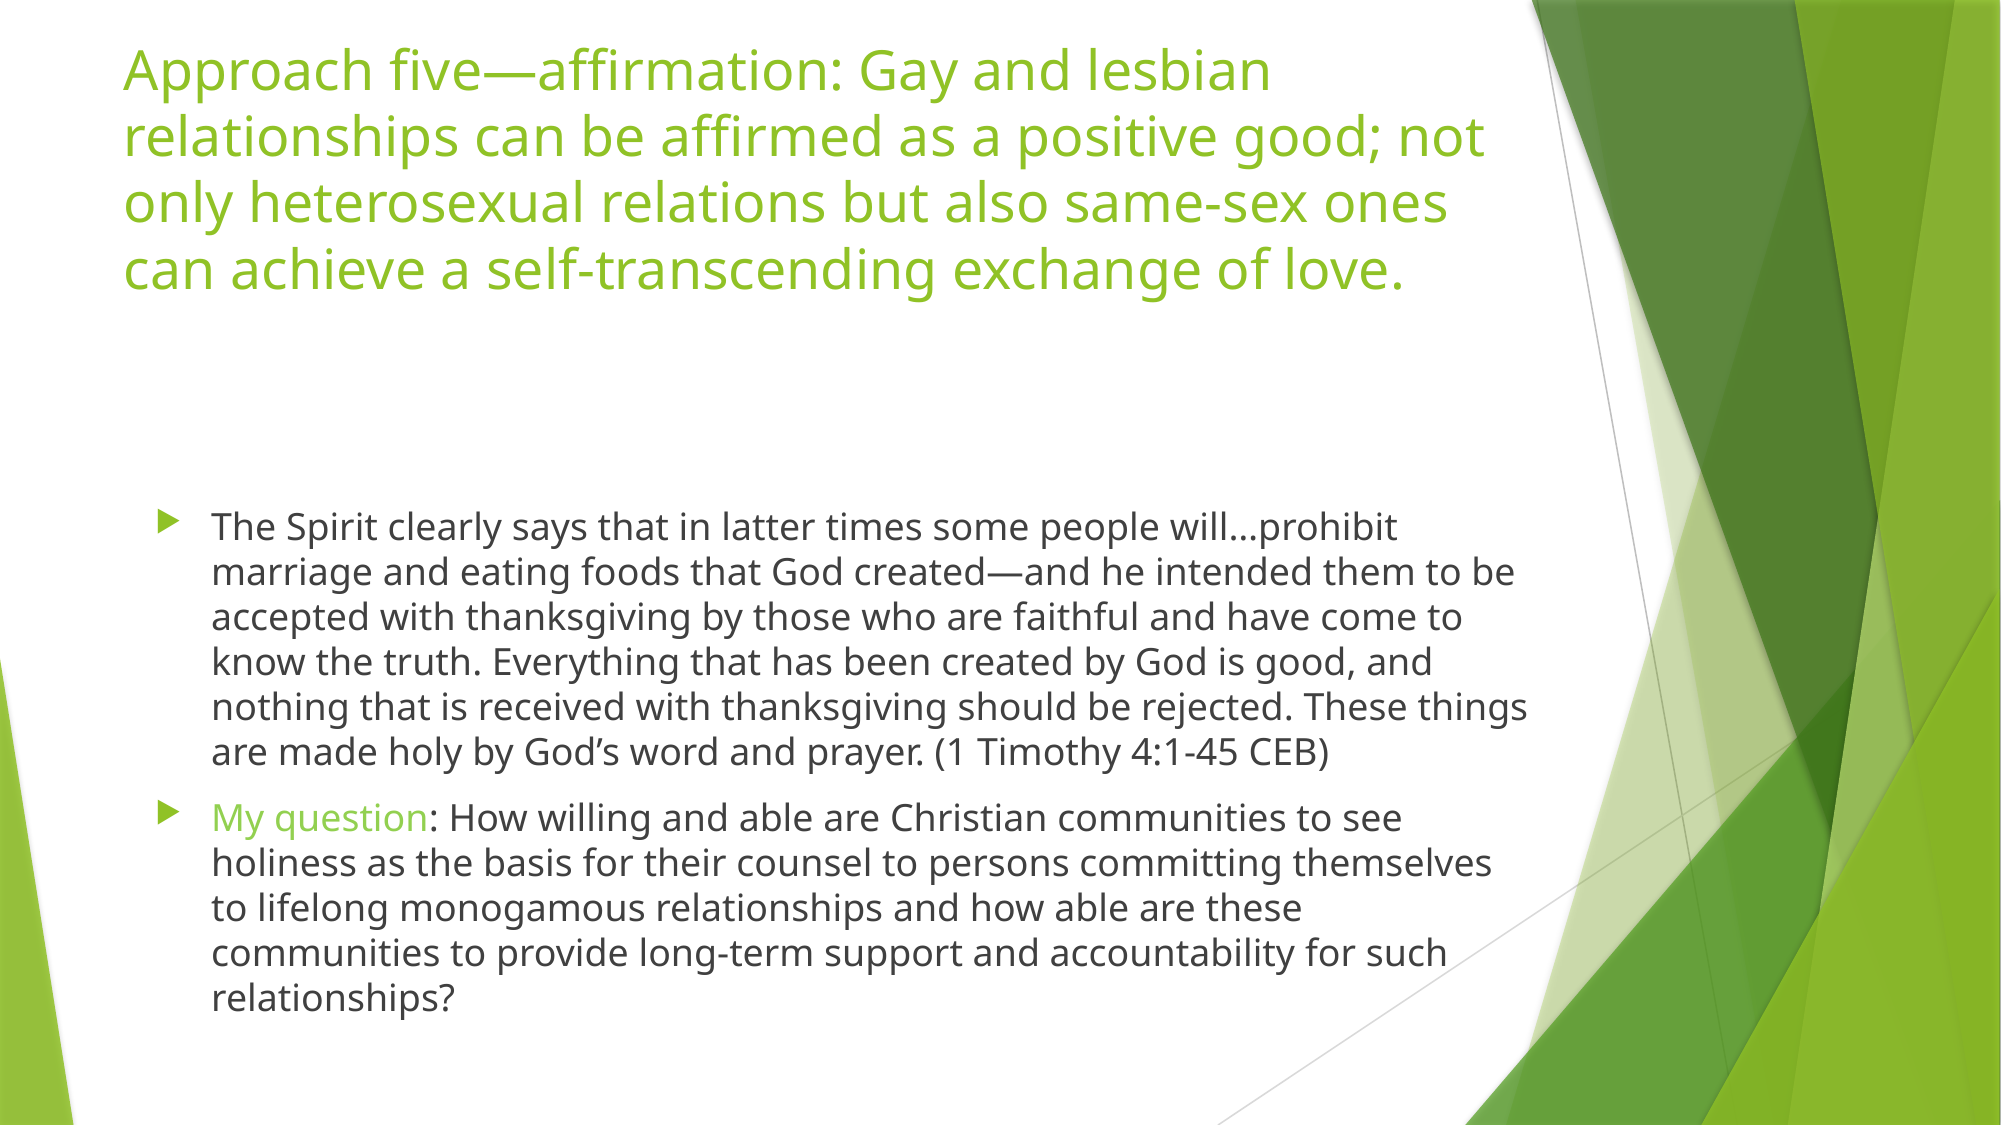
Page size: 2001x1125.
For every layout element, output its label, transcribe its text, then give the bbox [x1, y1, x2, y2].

title Approach five—affirmation: Gay and lesbian relationships can be affirmed as a positive good; not only heterosexual relations but also same-sex ones can achieve a self-transcending exchange of love. [108, 26, 1519, 431]
list The Spirit clearly says that in latter times some people will…prohibit marriage and eating foods that God created—and he intended them to be accepted with thanksgiving by those who are faithful and have come to know the truth. Everything that has been created by God is good, and nothing that is received with thanksgiving should be rejected. These things are made holy by God’s word and prayer. (1 Timothy 4:1-45 CEB) My question: How willing and able are Christian communities to see holiness as the basis for their counsel to persons committing themselves to lifelong monogamous relationships and how able are these communities to provide long-term support and accountability for such relationships? [139, 495, 1546, 1067]
